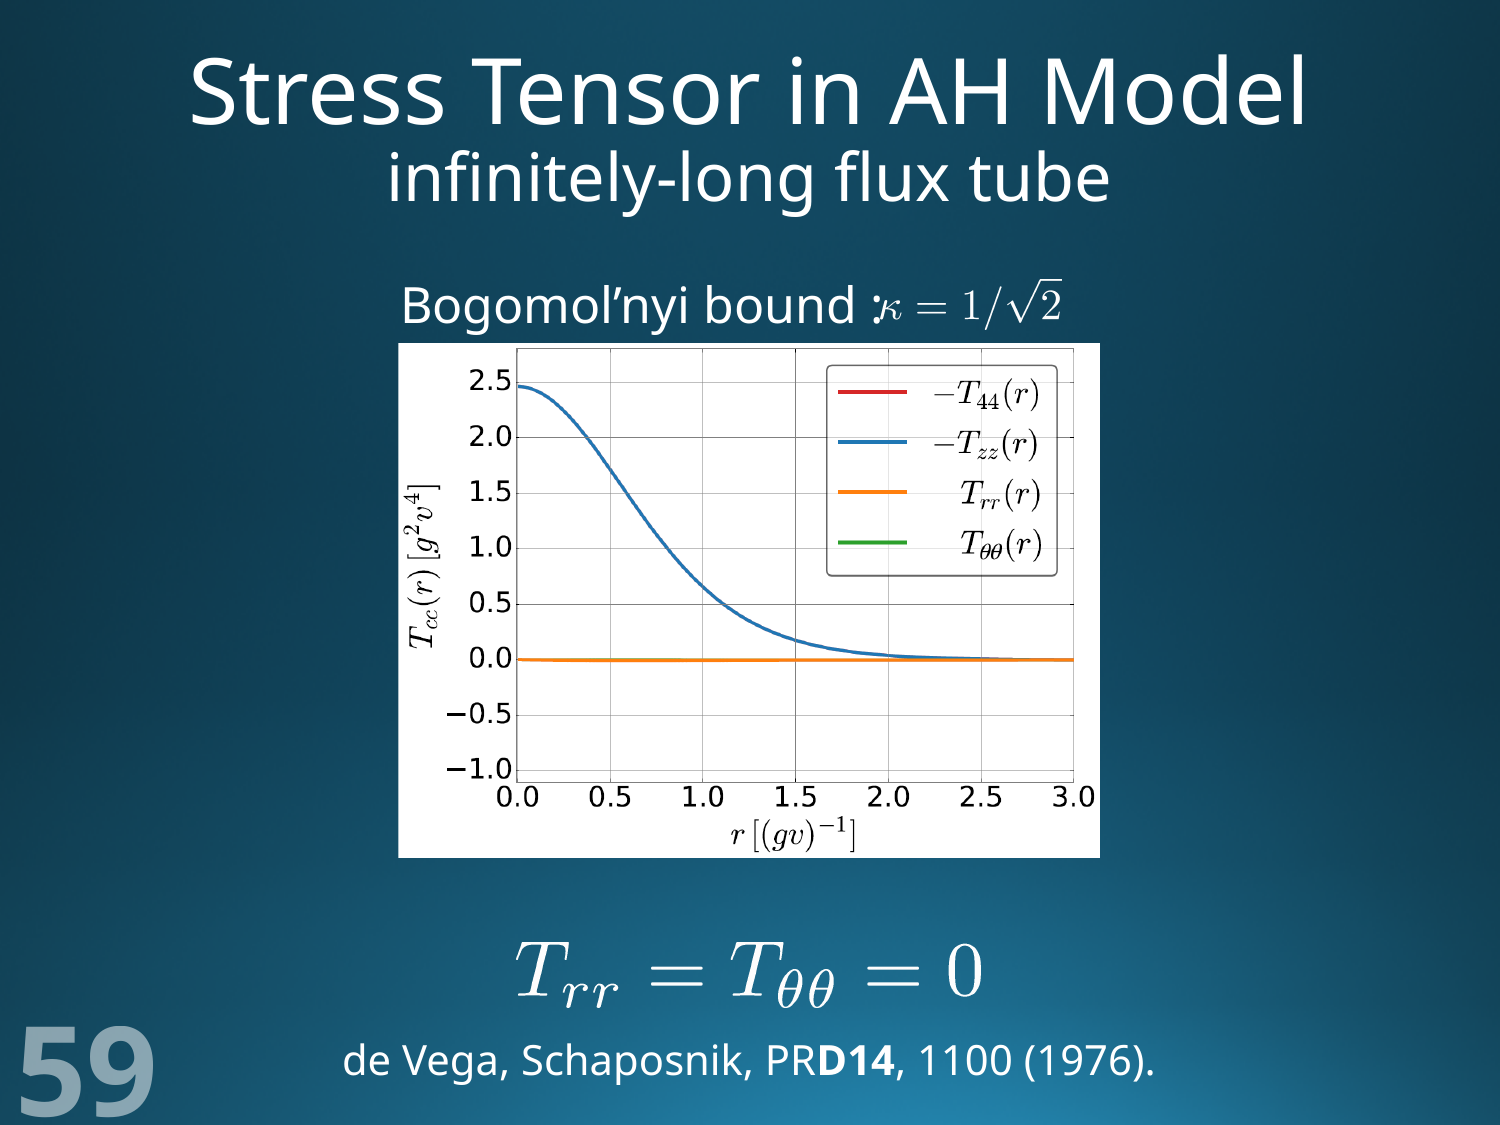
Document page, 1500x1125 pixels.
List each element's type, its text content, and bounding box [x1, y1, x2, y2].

picture [0, 0, 1500, 1125]
slide_number 59 [0, 1046, 338, 1107]
text_box de Vega, Schaposnik, PRD14, 1100 (1976). [327, 1026, 1172, 1092]
text_box Bogomol’nyi bound : [385, 265, 899, 341]
title Stress Tensor in AH Model infinitely-long flux tube [103, 21, 1397, 240]
